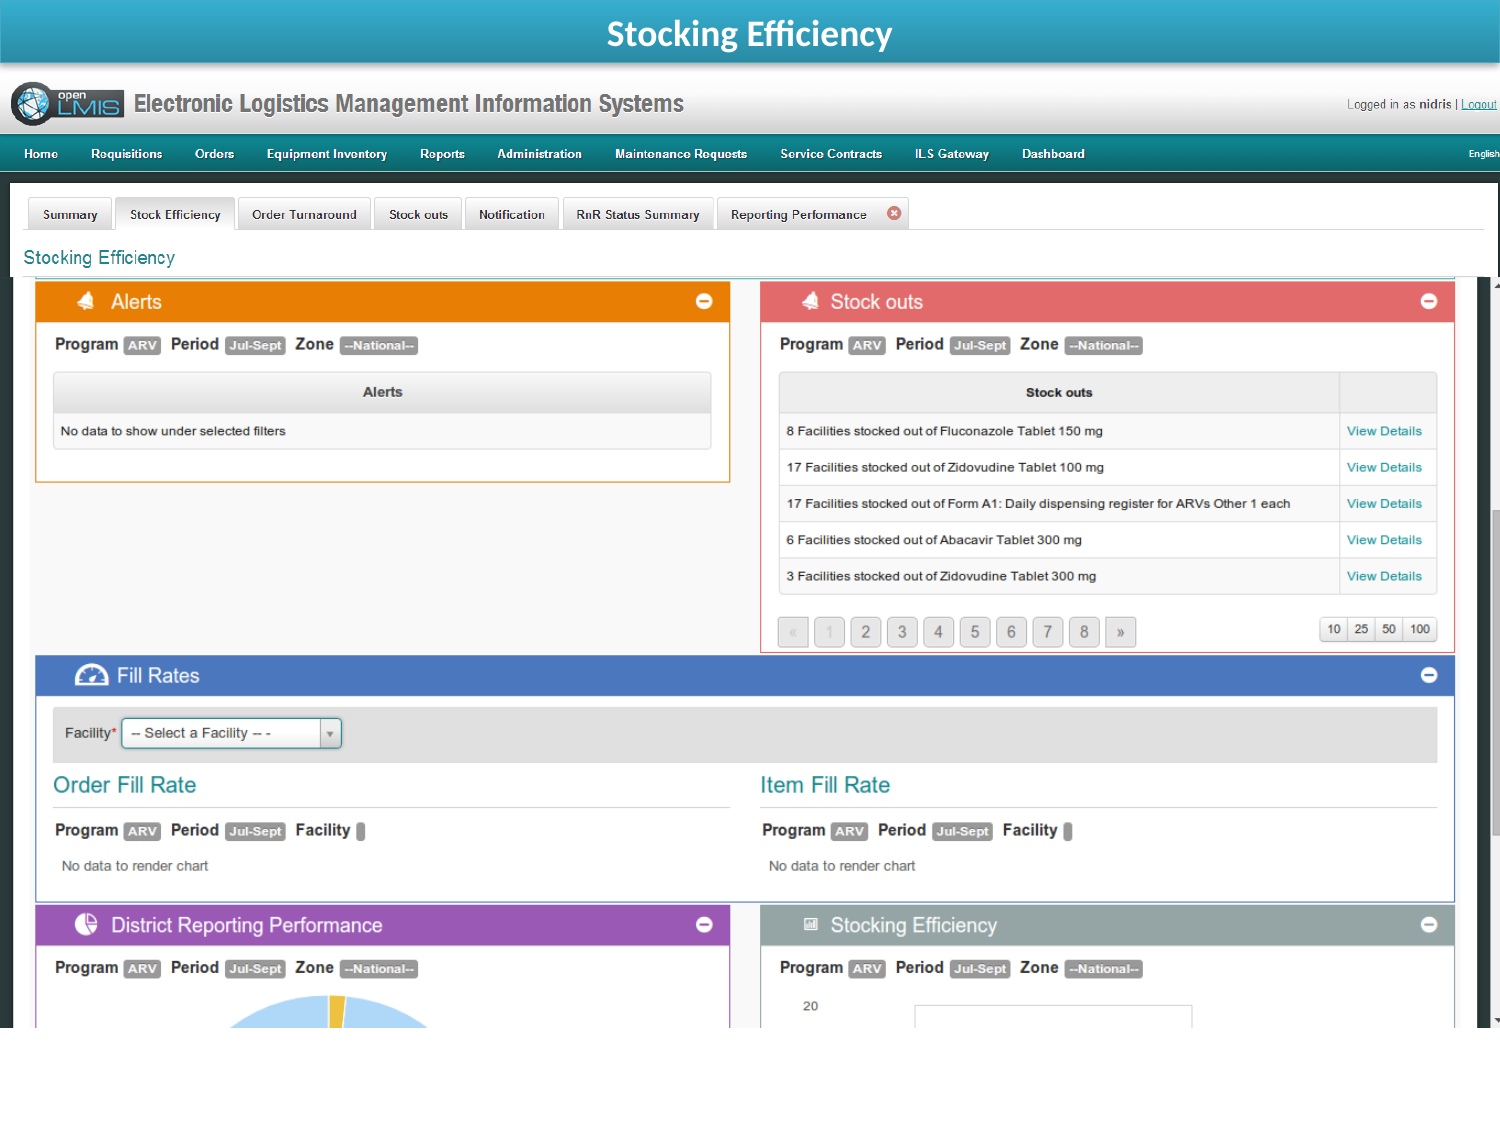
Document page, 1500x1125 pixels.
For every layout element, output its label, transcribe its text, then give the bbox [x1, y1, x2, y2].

text_box Stocking Efficiency [0, 0, 1500, 63]
picture [0, 74, 1500, 1028]
